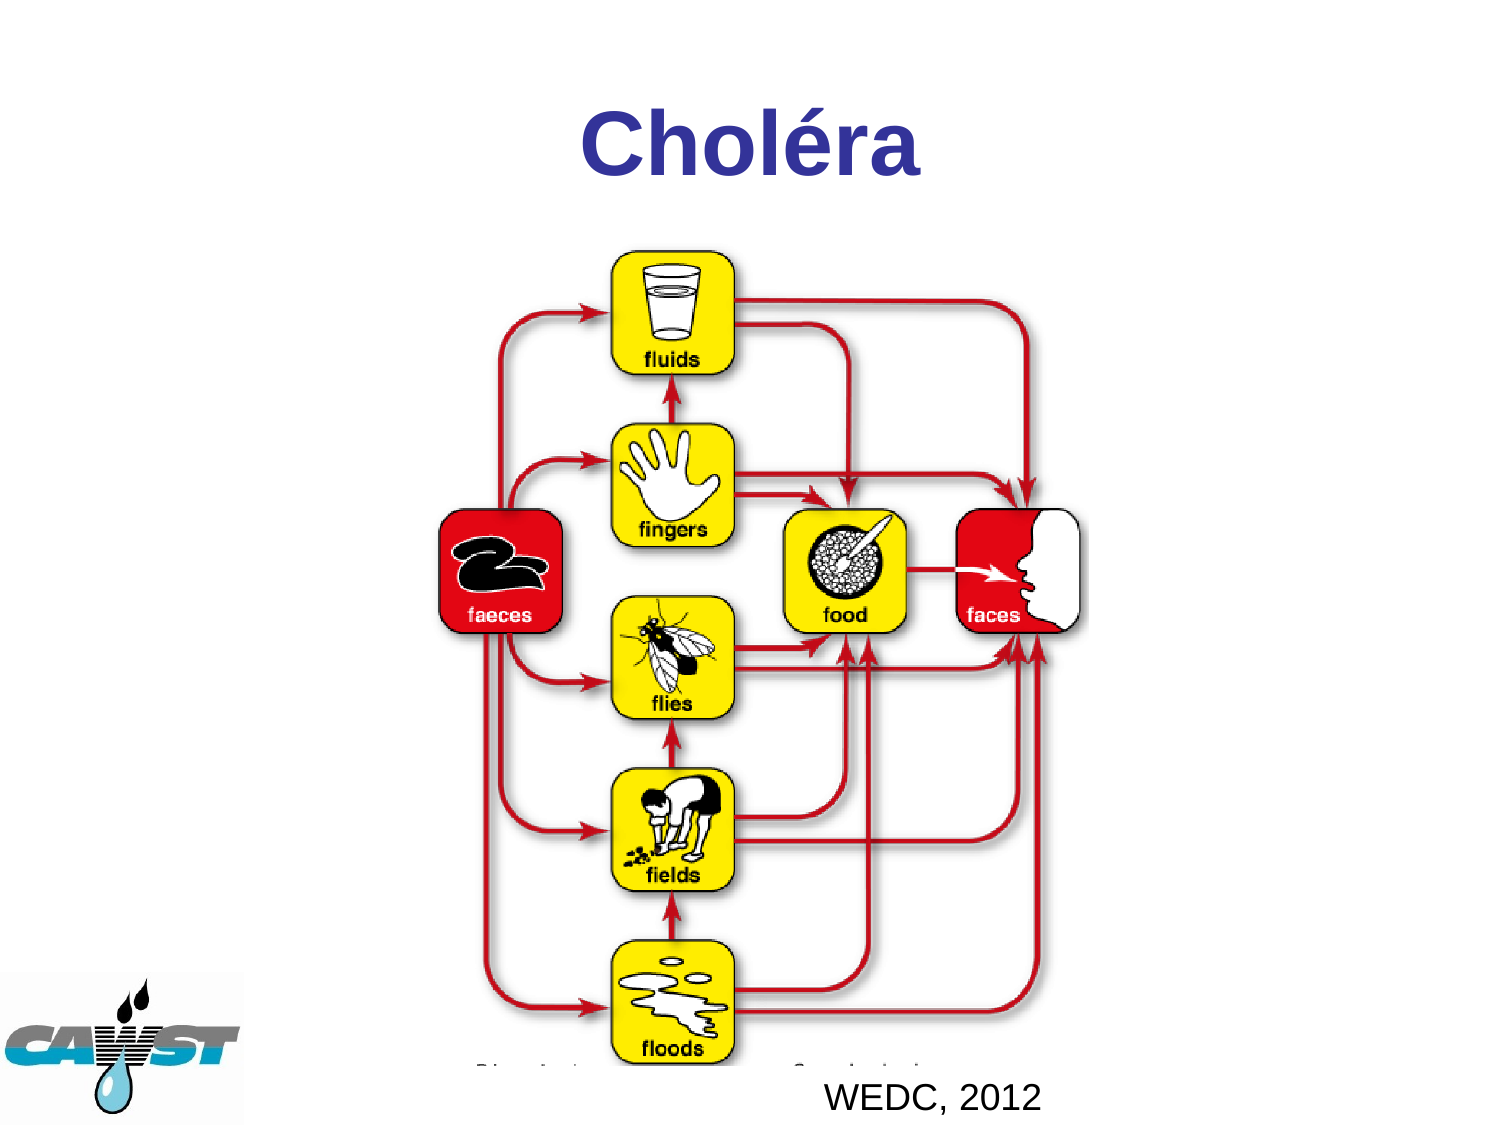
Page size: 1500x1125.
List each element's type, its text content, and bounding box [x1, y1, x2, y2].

title Choléra [75, 45, 1425, 233]
picture [430, 243, 1089, 1066]
text_box WEDC, 2012 [809, 1065, 1188, 1125]
picture [0, 972, 244, 1125]
